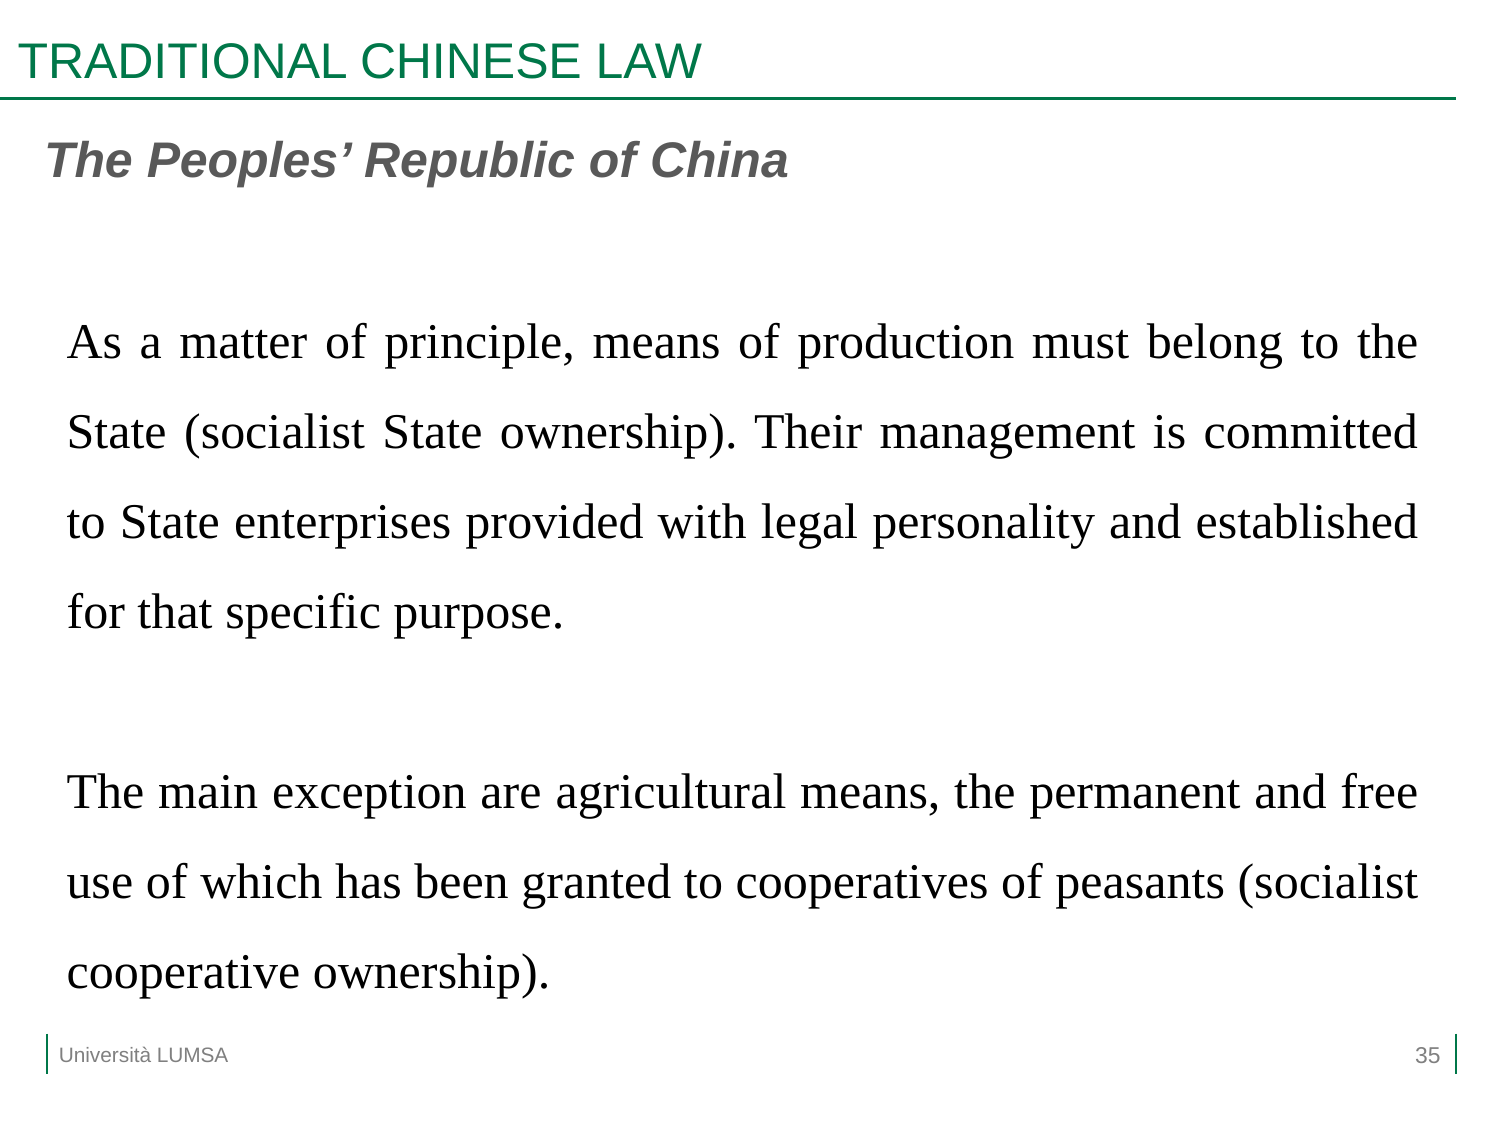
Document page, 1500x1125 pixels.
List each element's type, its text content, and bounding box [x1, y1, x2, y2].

title TRADITIONAL CHINESE LAW [17, 28, 1500, 97]
list The Peoples’ Republic of China [44, 120, 1456, 211]
slide_number 35 [1288, 1024, 1456, 1084]
list As a matter of principle, means of production must belong to the State (socialist State ownership). Their management is committed to State enterprises provided with legal personality and established for that specific purpose. The main exception are agricultural means, the permanent and free use of which has been granted to cooperatives of peasants (socialist cooperative ownership). [44, 211, 1435, 1025]
